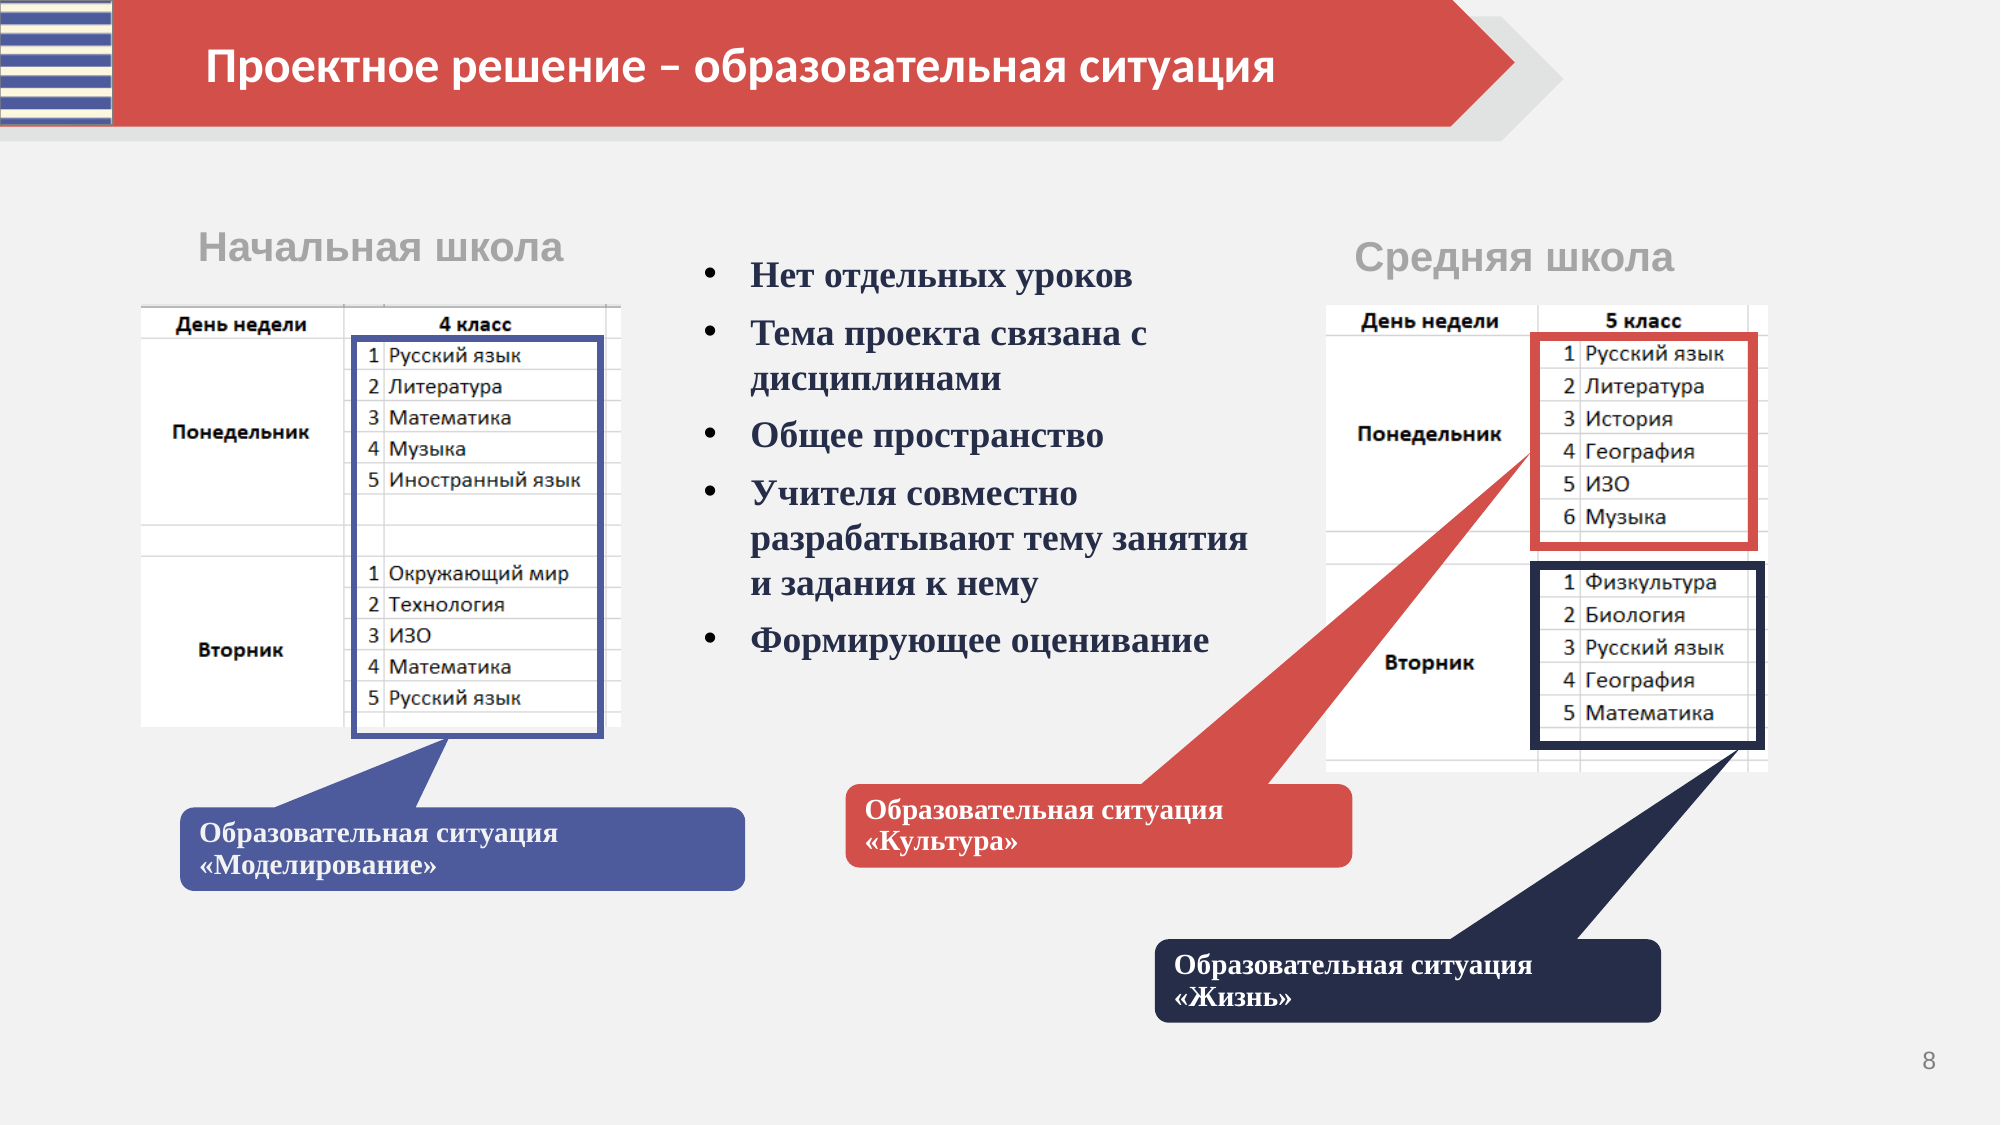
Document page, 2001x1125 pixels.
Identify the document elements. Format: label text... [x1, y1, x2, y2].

text_box Нет отдельных уроков Тема проекта связана с дисциплинами Общее пространство Учителя совместно разрабатывают тему занятия и задания к нему Формирующее оценивание [688, 242, 1299, 684]
picture [141, 304, 621, 728]
text_box Образовательная ситуация «Моделирование» [180, 737, 746, 891]
text_box Начальная школа [183, 212, 579, 278]
text_box Средняя школа [1339, 222, 1690, 287]
text_box Образовательная ситуация «Жизнь» [1154, 780, 1713, 1023]
picture [1326, 305, 1768, 772]
text_box 8 [1897, 1029, 1952, 1090]
text_box Образовательная ситуация «Культура» [845, 630, 1353, 868]
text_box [0, 0, 1564, 142]
